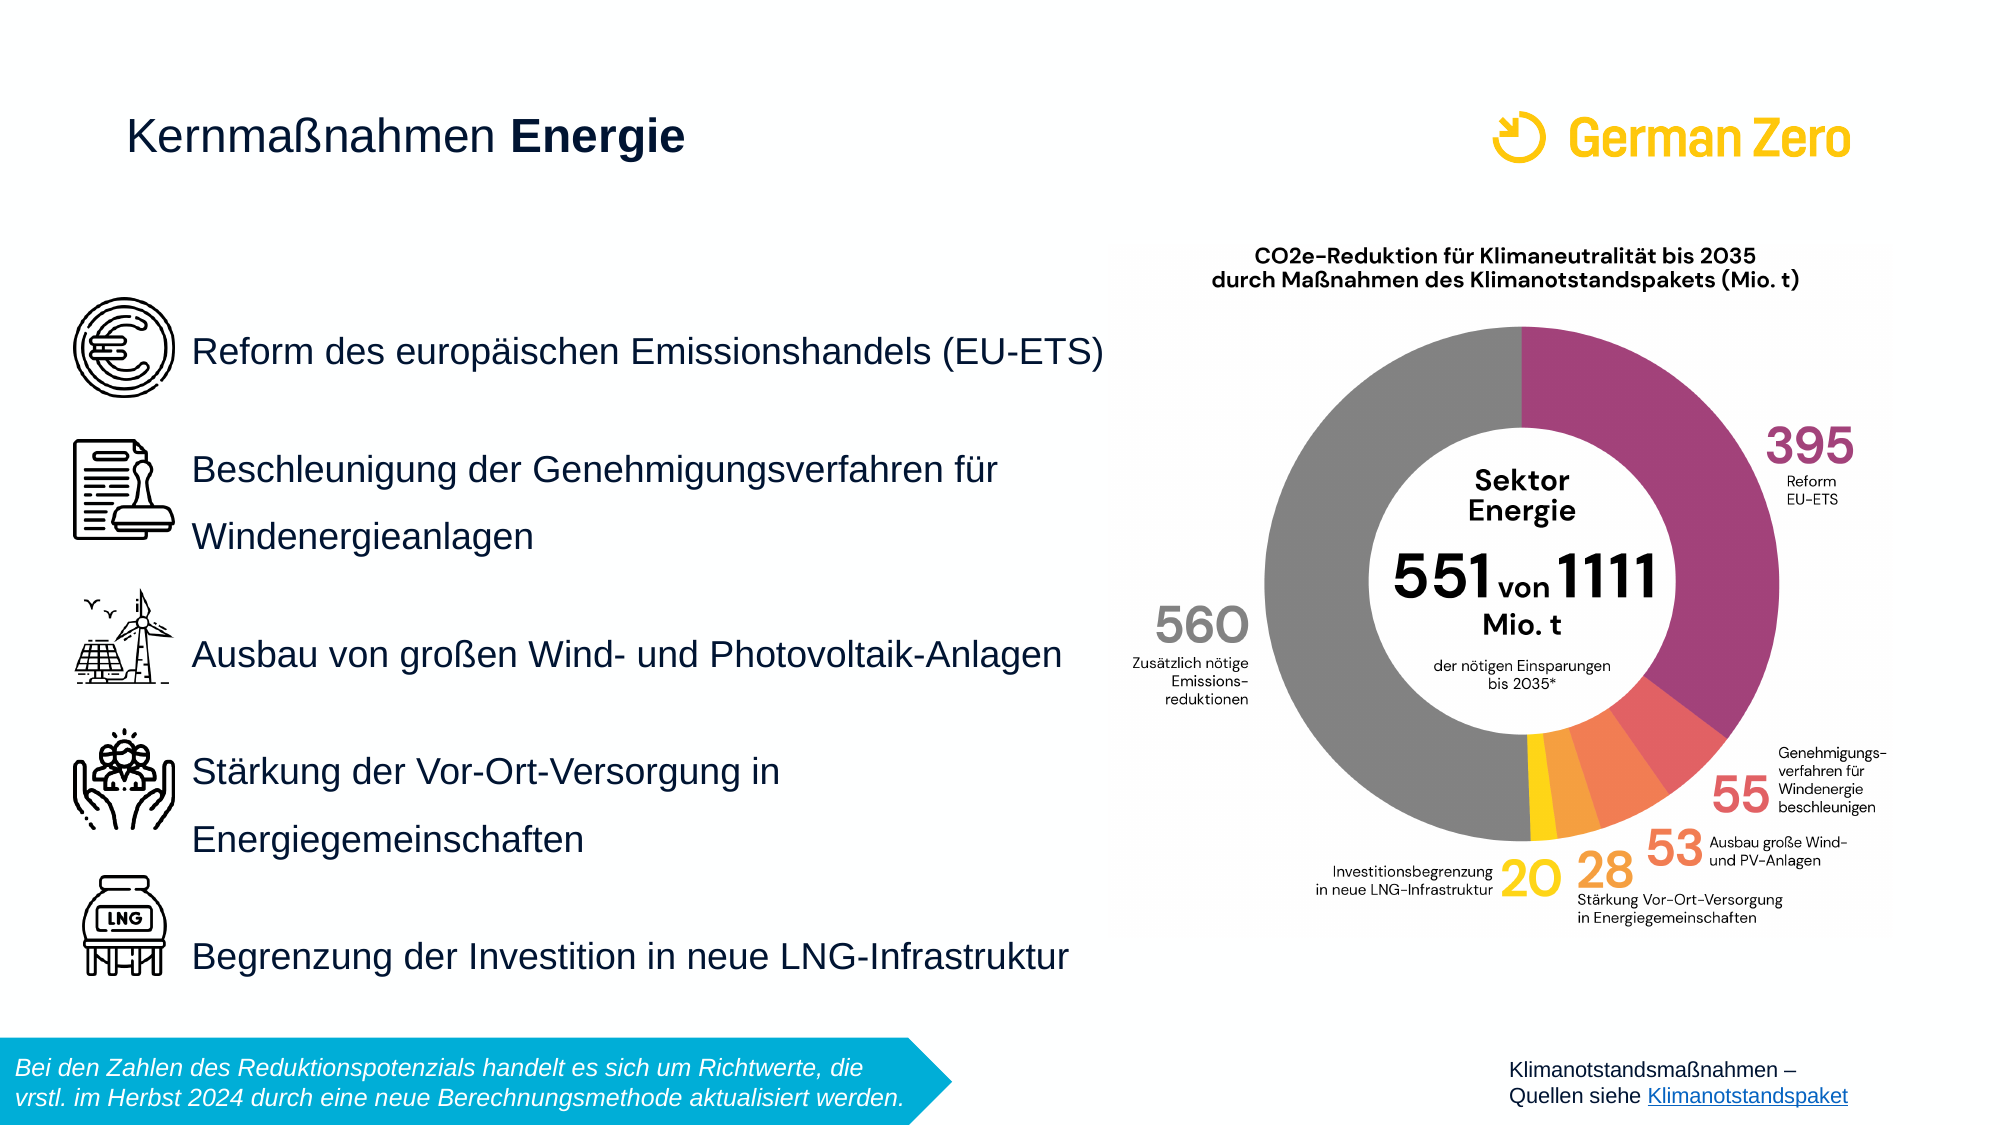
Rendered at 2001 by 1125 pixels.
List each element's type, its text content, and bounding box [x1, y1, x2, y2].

title Kernmaßnahmen Energie [111, 103, 1468, 180]
list Reform des europäischen Emissionshandels (EU-ETS) Beschleunigung der Genehmigungsverfahren für Windenergieanlagen Ausbau von großen Wind- und Photovoltaik-Anlagen Stärkung der Vor-Ort-Versorgung in Energiegemeinschaften Begrenzung der Investition in neue LNG-Infrastruktur [111, 297, 1177, 997]
text_box Bei den Zahlen des Reduktionspotenzials handelt es sich um Richtwerte, die vrstl. im Herbst 2024 durch eine neue Berechnungsmethode aktualisiert werden. [0, 1036, 954, 1125]
picture [73, 439, 175, 540]
text_box Klimanotstandsmaßnahmen – Quellen siehe Klimanotstandspaket [1494, 1048, 2000, 1116]
picture [73, 585, 175, 686]
picture [73, 728, 175, 830]
picture [73, 875, 175, 976]
picture [1439, 59, 1904, 216]
picture [1108, 244, 1893, 939]
picture [73, 297, 175, 398]
